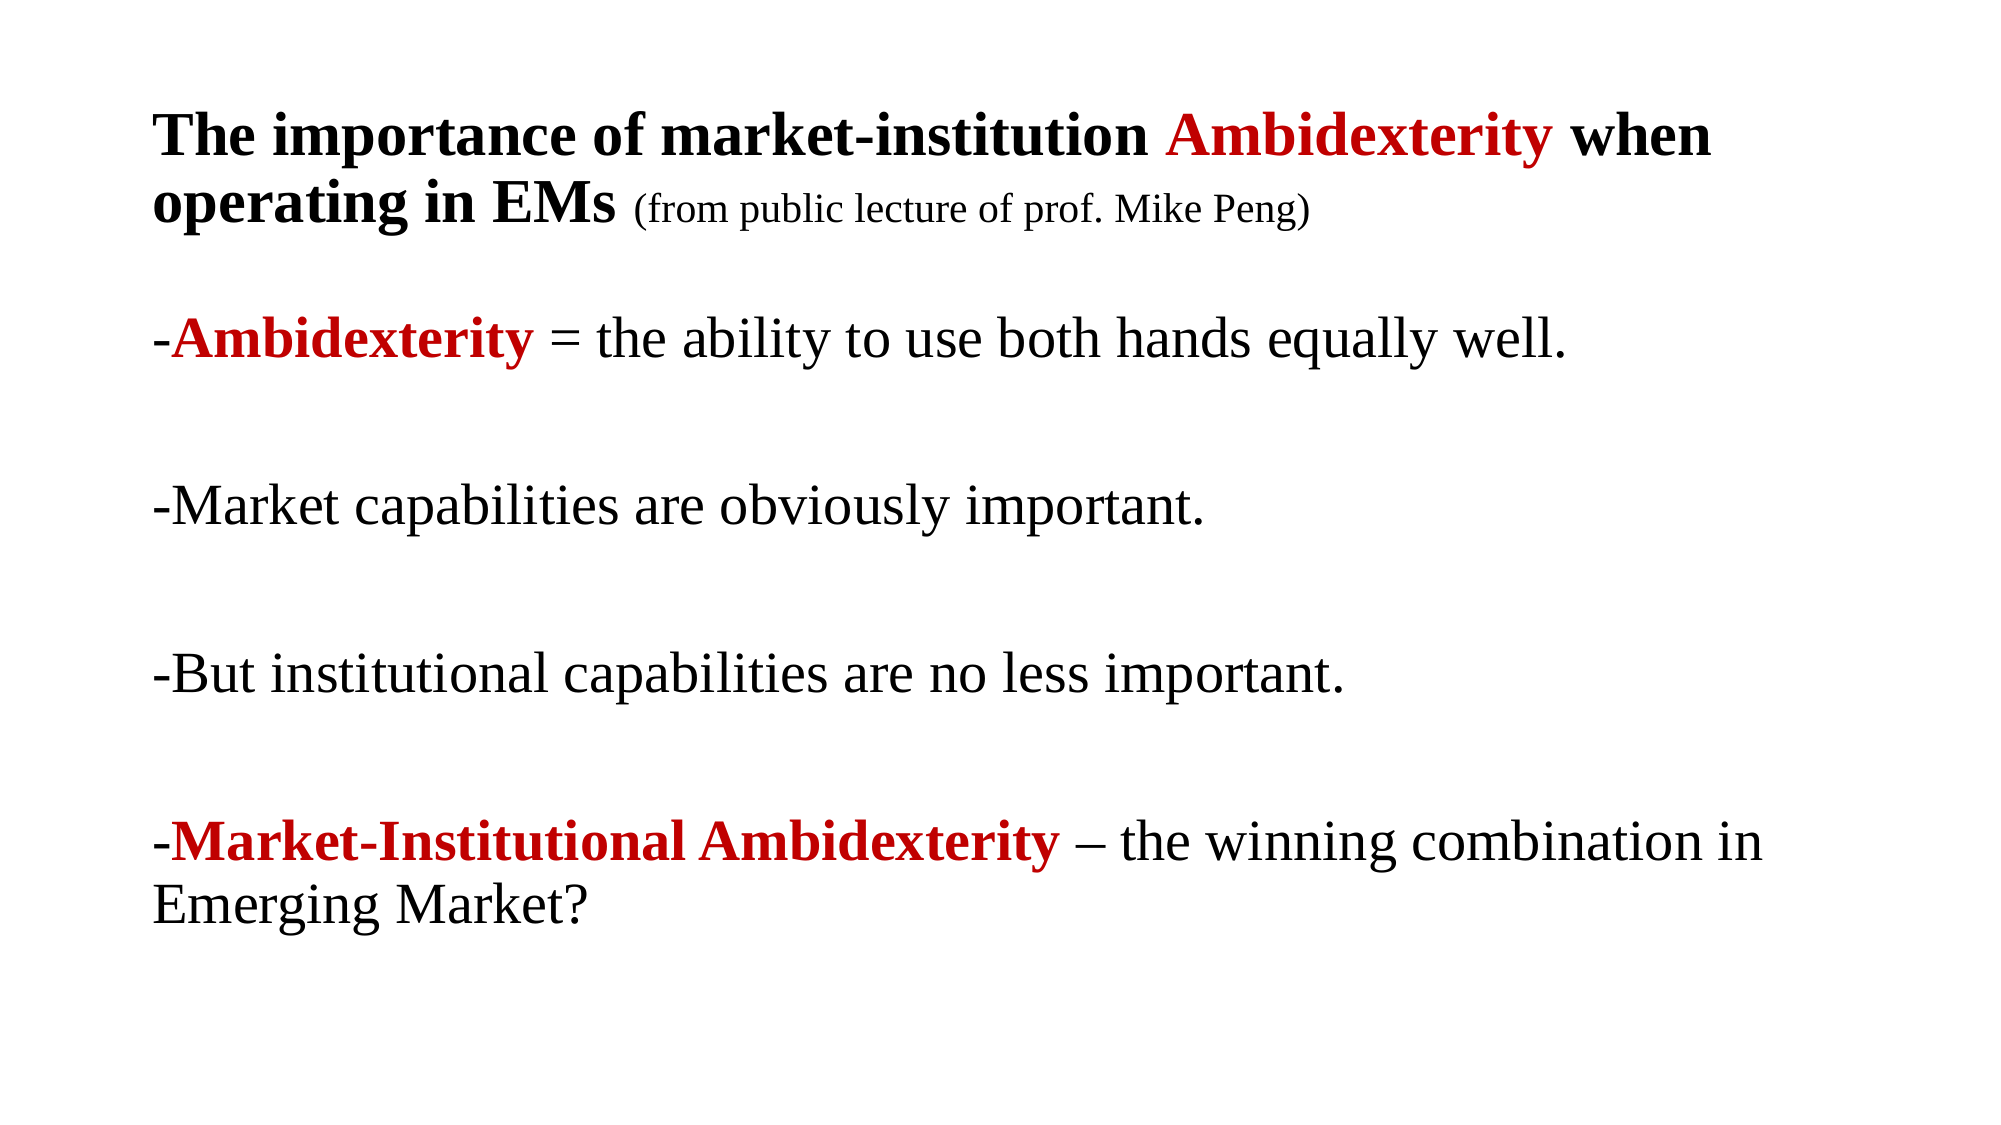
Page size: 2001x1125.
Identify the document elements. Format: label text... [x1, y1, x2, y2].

list -Ambidexterity = the ability to use both hands equally well. -Market capabilities are obviously important. -But institutional capabilities are no less important. -Market-Institutional Ambidexterity – the winning combination in Emerging Market? [137, 299, 1863, 1014]
title The importance of market-institution Ambidexterity when operating in EMs (from public lecture of prof. Mike Peng) [137, 59, 1863, 278]
